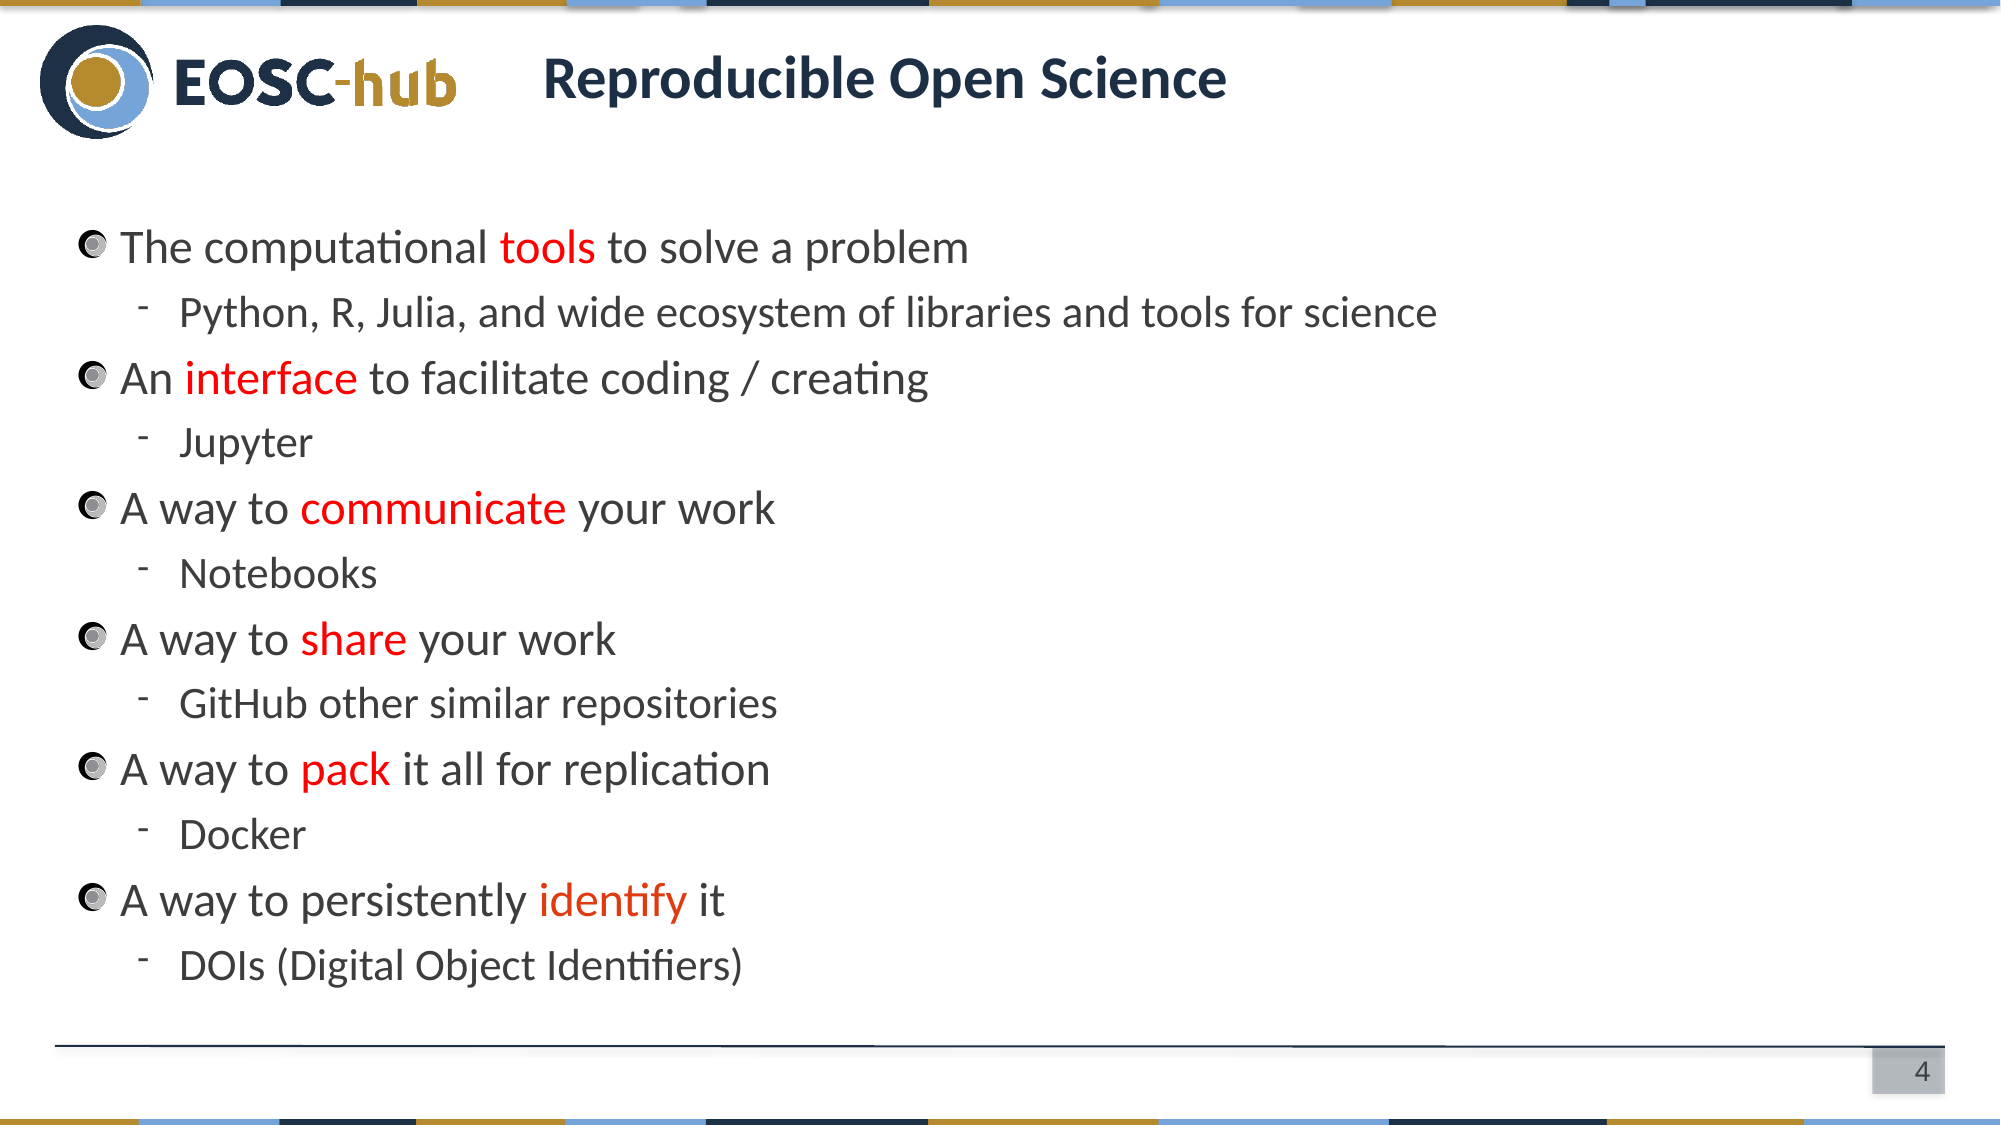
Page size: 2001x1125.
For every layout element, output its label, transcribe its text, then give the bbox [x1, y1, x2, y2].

picture [69, 615, 111, 657]
picture [69, 354, 111, 396]
picture [69, 223, 111, 265]
title Reproducible Open Science [528, 30, 1946, 120]
list The computational tools to solve a problem Python, R, Julia, and wide ecosystem of libraries and tools for science An interface to facilitate coding / creating Jupyter A way to communicate your work Notebooks A way to share your work GitHub other similar repositories A way to pack it all for replication Docker A way to persistently identify it DOIs (Digital Object Identifiers) [55, 208, 1945, 1005]
slide_number 4 [1433, 1046, 1945, 1094]
picture [69, 484, 111, 526]
picture [0, 1119, 2000, 1125]
picture [69, 745, 111, 787]
picture [17, 19, 479, 144]
picture [69, 876, 111, 918]
